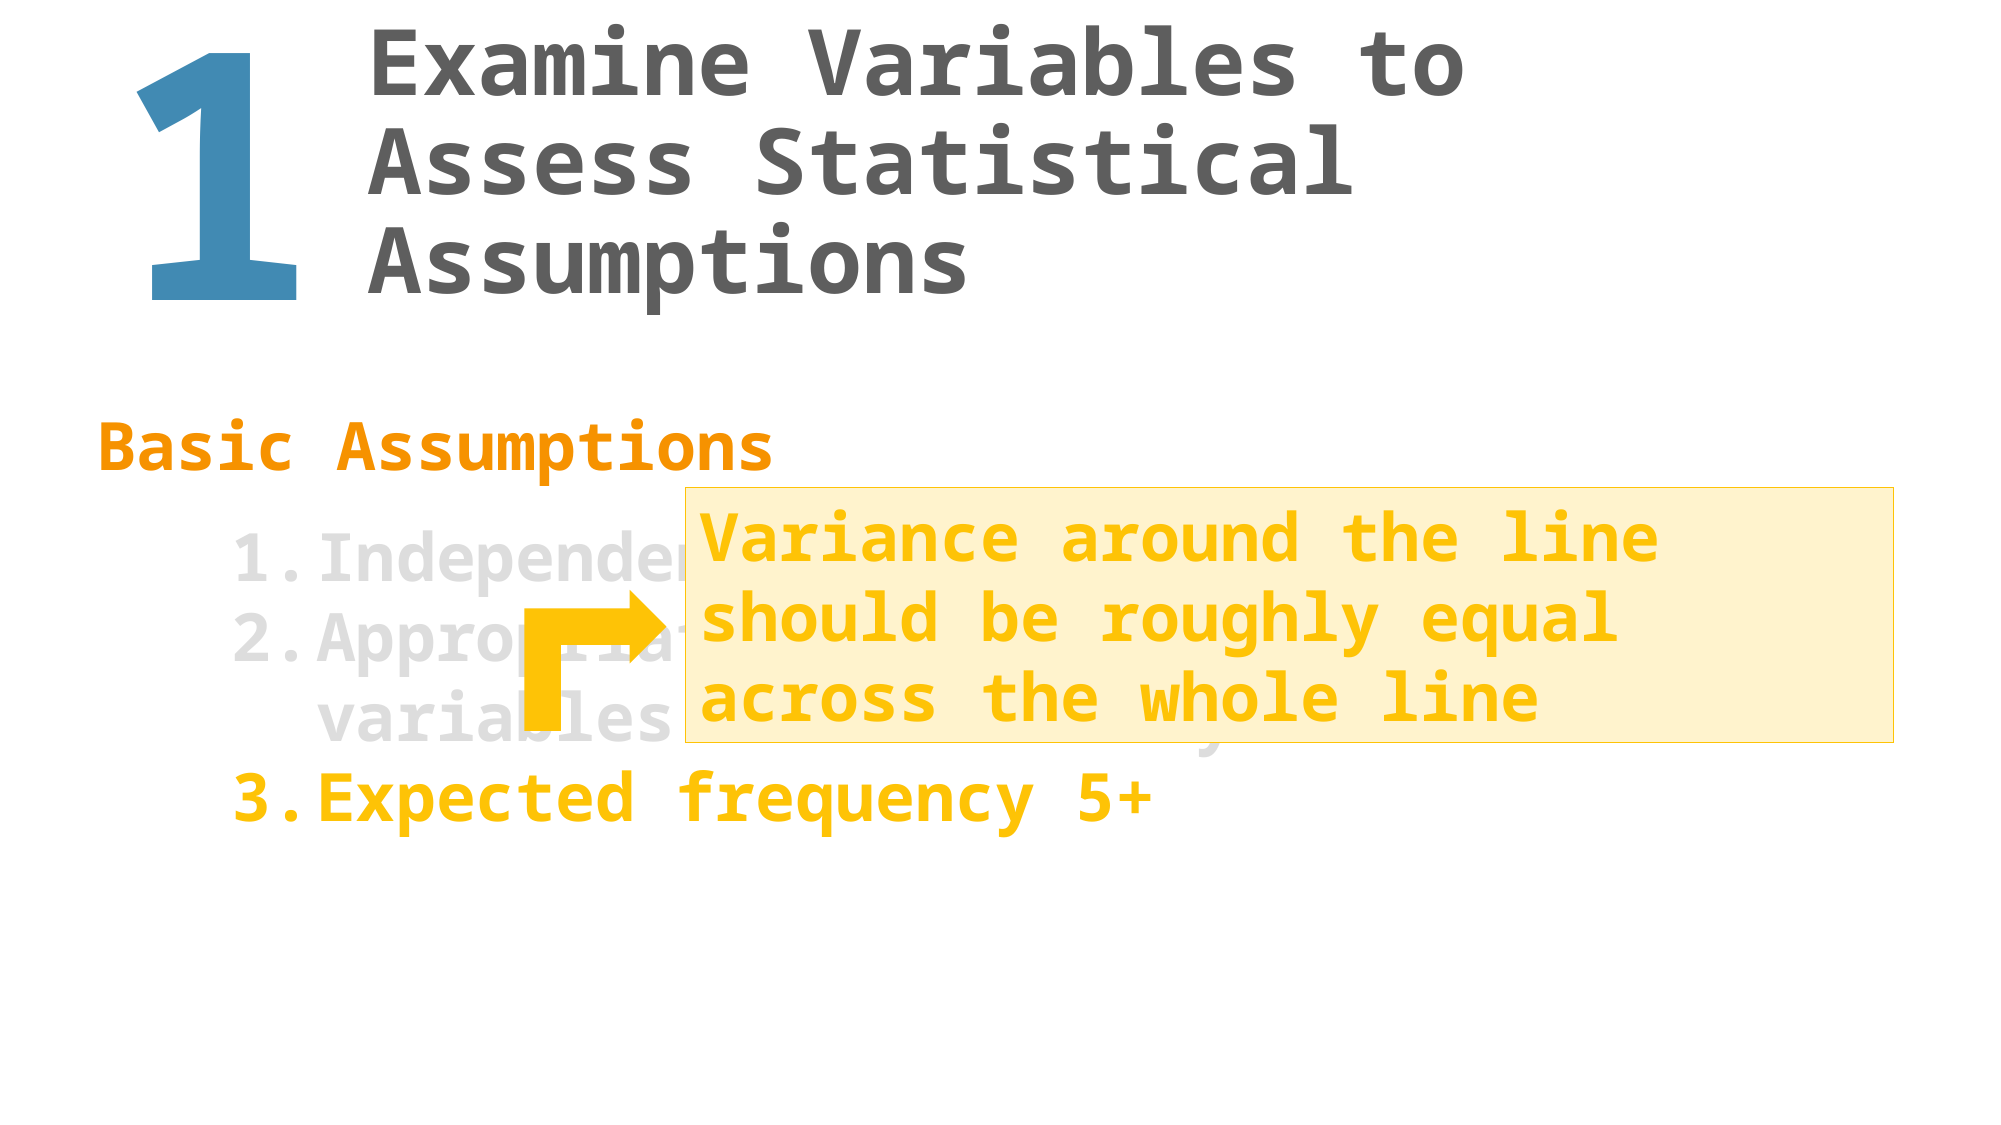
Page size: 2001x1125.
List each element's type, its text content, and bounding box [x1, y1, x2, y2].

text_box [524, 589, 667, 731]
text_box Independence of data Appropriate measurement of variables for the analysis Expected frequency 5+ [216, 507, 1678, 843]
title Examine Variables to Assess Statistical Assumptions [352, 55, 1836, 274]
text_box Variance around the line should be roughly equal across the whole line [685, 487, 1894, 743]
text_box 1 [98, 0, 336, 378]
text_box Basic Assumptions [81, 396, 791, 492]
